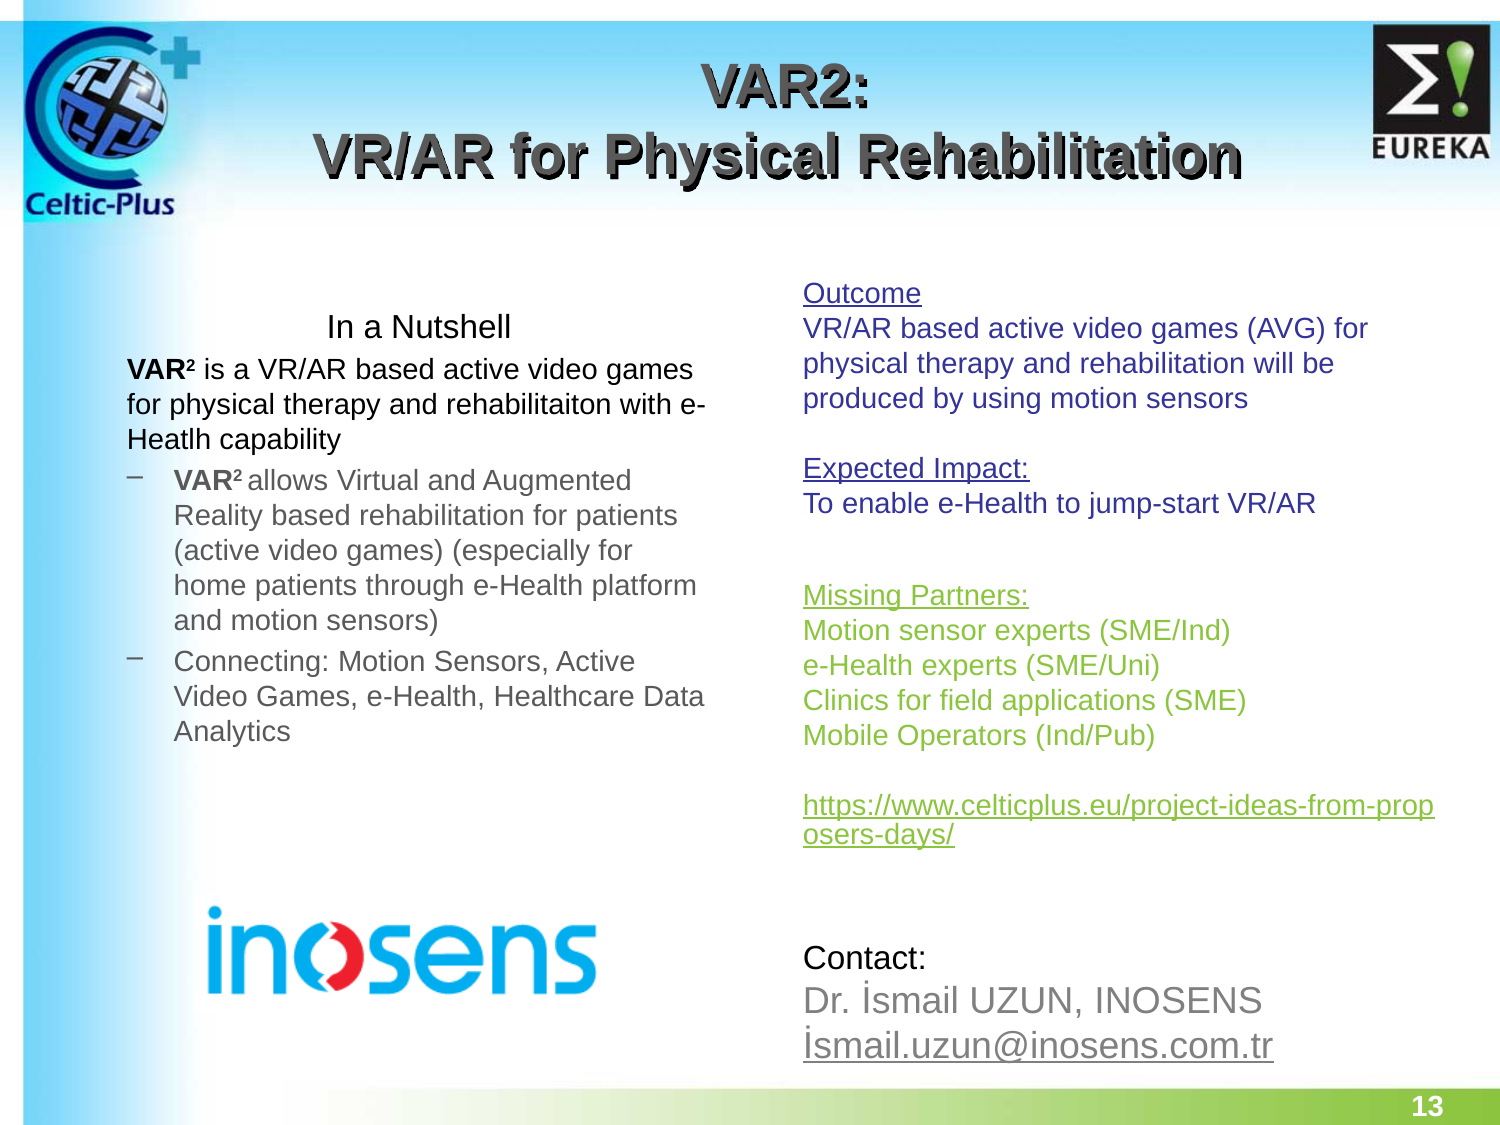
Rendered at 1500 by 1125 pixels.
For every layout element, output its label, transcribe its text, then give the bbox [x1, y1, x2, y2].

text_box In a Nutshell VAR2 is a VR/AR based active video games for physical therapy and rehabilitaiton with e-Heatlh capability VAR2 allows Virtual and Augmented Reality based rehabilitation for patients (active video games) (especially for home patients through e-Health platform and motion sensors) Connecting: Motion Sensors, Active Video Games, e-Health, Healthcare Data Analytics [112, 297, 727, 835]
slide_number 13 [1222, 1074, 1459, 1094]
text_box Contact: Dr. İsmail UZUN, INOSENS İsmail.uzun@inosens.com.tr [788, 928, 1479, 1074]
text_box VAR2: VR/AR for Physical Rehabilitation [218, 0, 1353, 237]
text_box Missing Partners: Motion sensor experts (SME/Ind) e-Health experts (SME/Uni) Clinics for field applications (SME) Mobile Operators (Ind/Pub) https://www.celticplus.eu/project-ideas-from-proposers-days/ [788, 568, 1456, 864]
picture [0, 0, 1500, 1125]
text_box Outcome VR/AR based active video games (AVG) for physical therapy and rehabilitation will be produced by using motion sensors Expected Impact: To enable e-Health to jump-start VR/AR [788, 267, 1450, 562]
